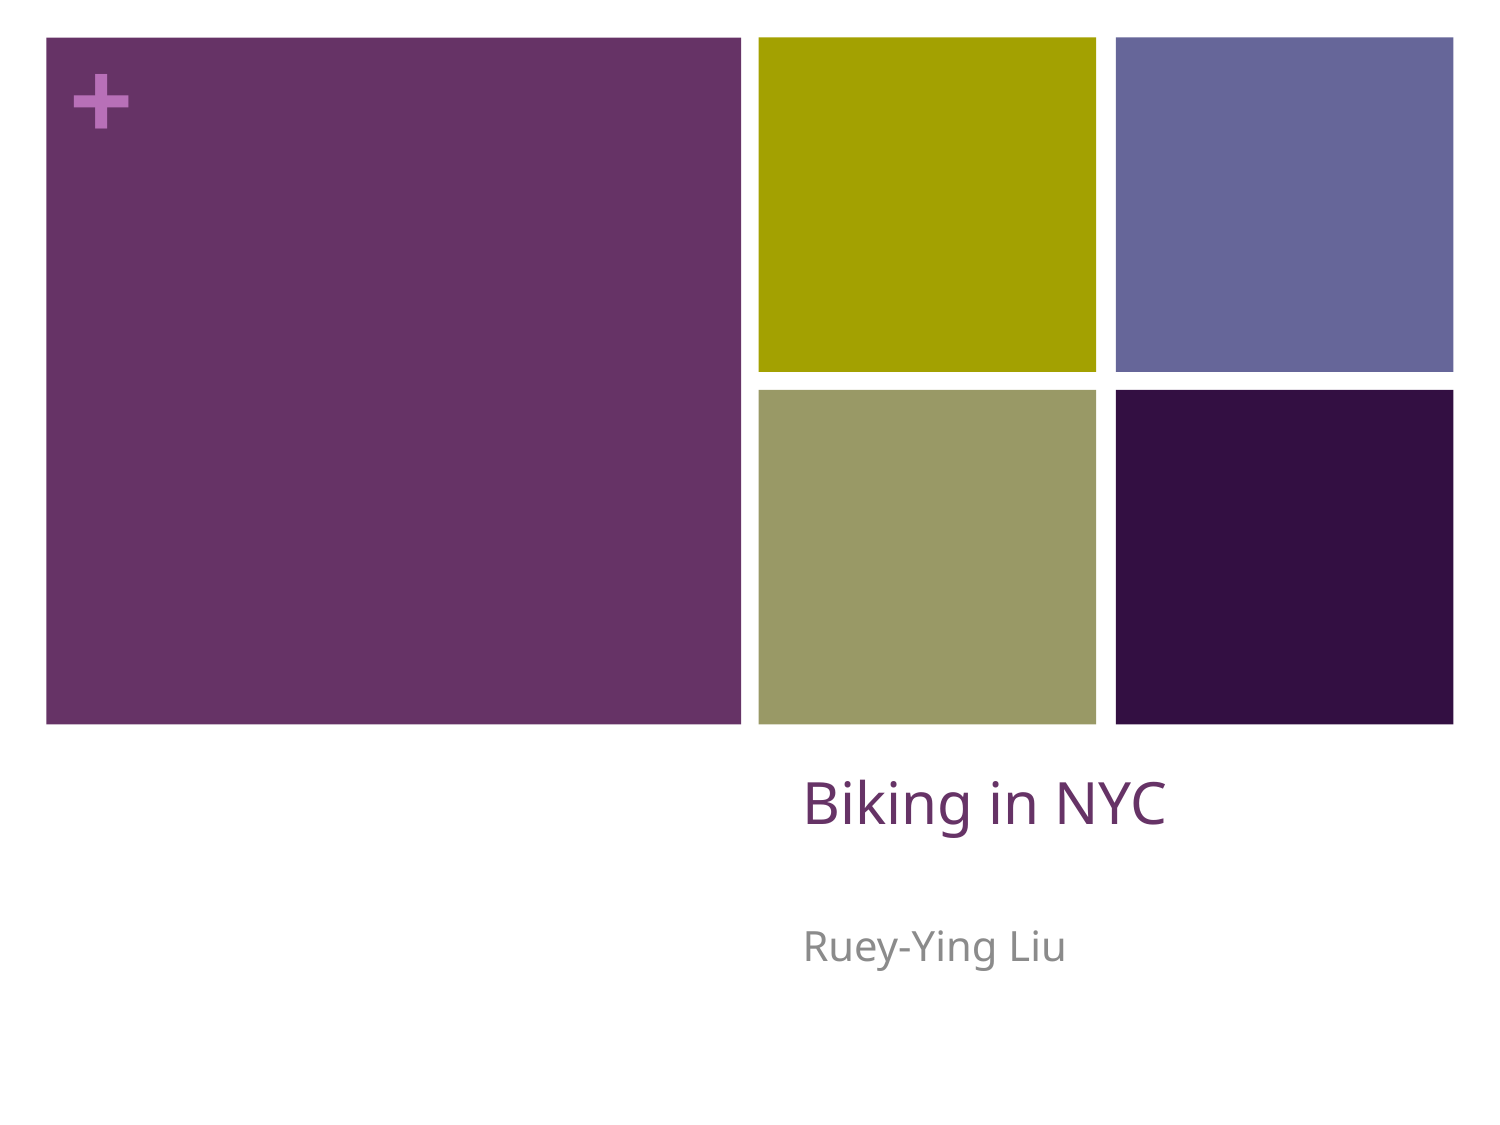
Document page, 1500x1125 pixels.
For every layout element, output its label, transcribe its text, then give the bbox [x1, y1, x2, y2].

title Biking in NYC [787, 758, 1450, 912]
subtitle Ruey-Ying Liu [787, 912, 1450, 1036]
